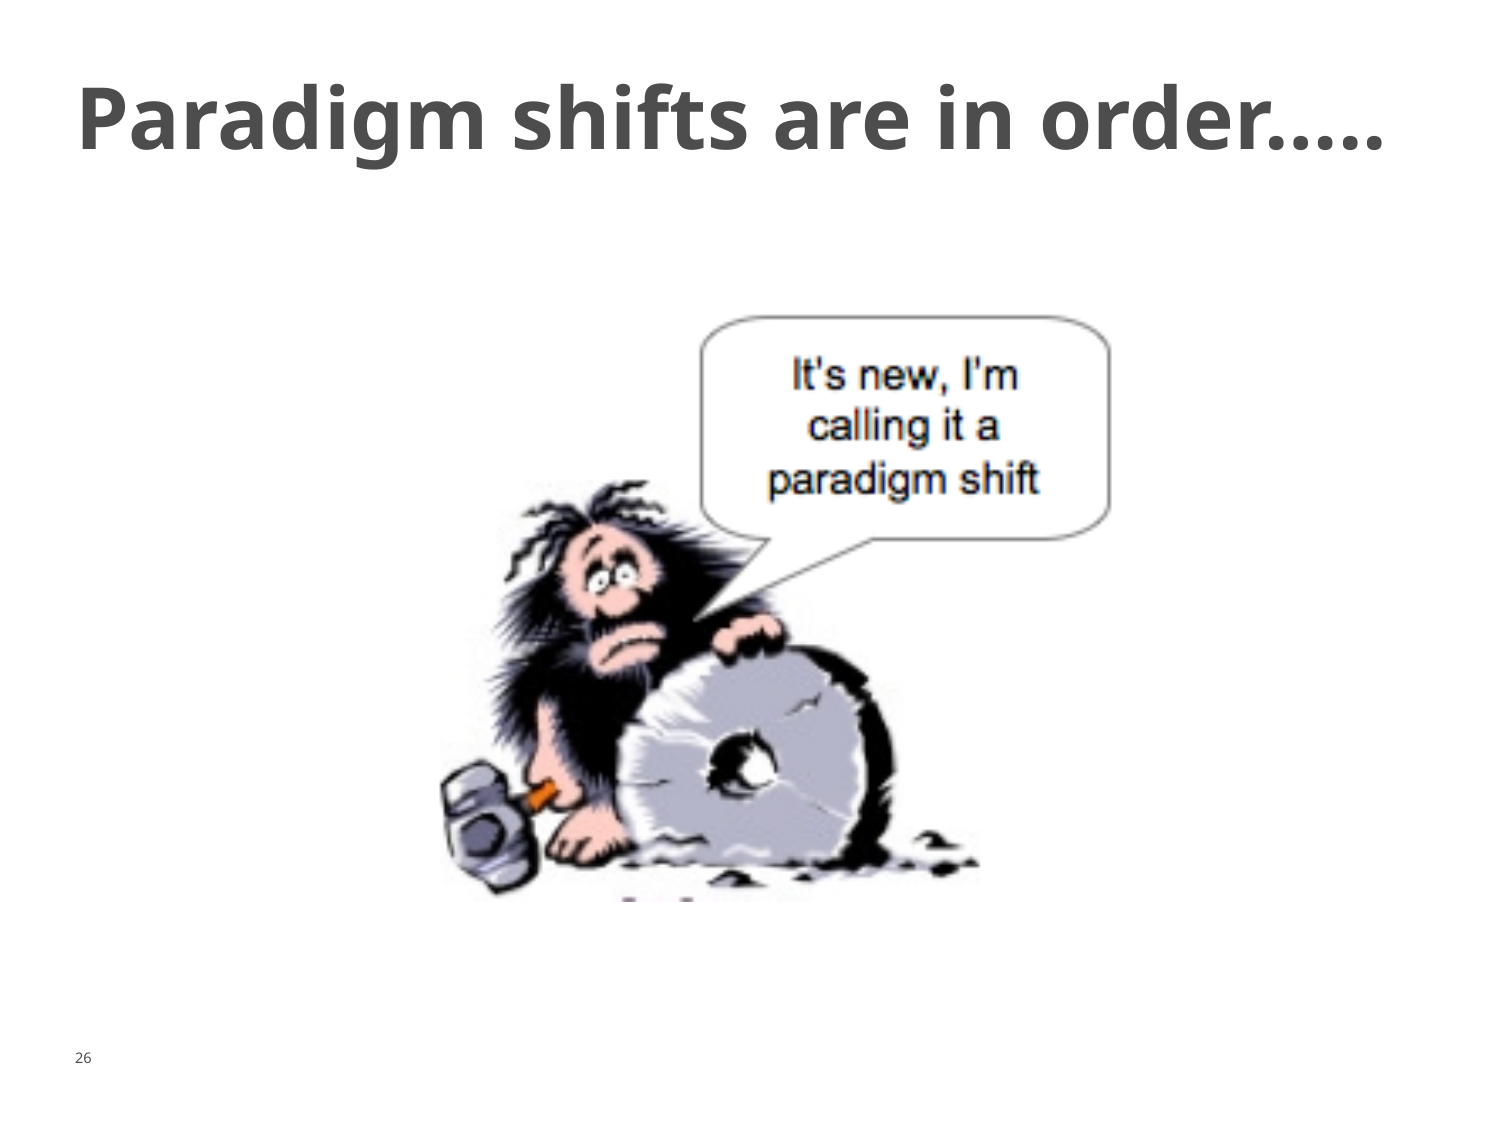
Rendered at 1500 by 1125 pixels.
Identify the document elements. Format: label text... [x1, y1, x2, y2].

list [435, 310, 1122, 902]
title Paradigm shifts are in order….. [75, 75, 1425, 238]
